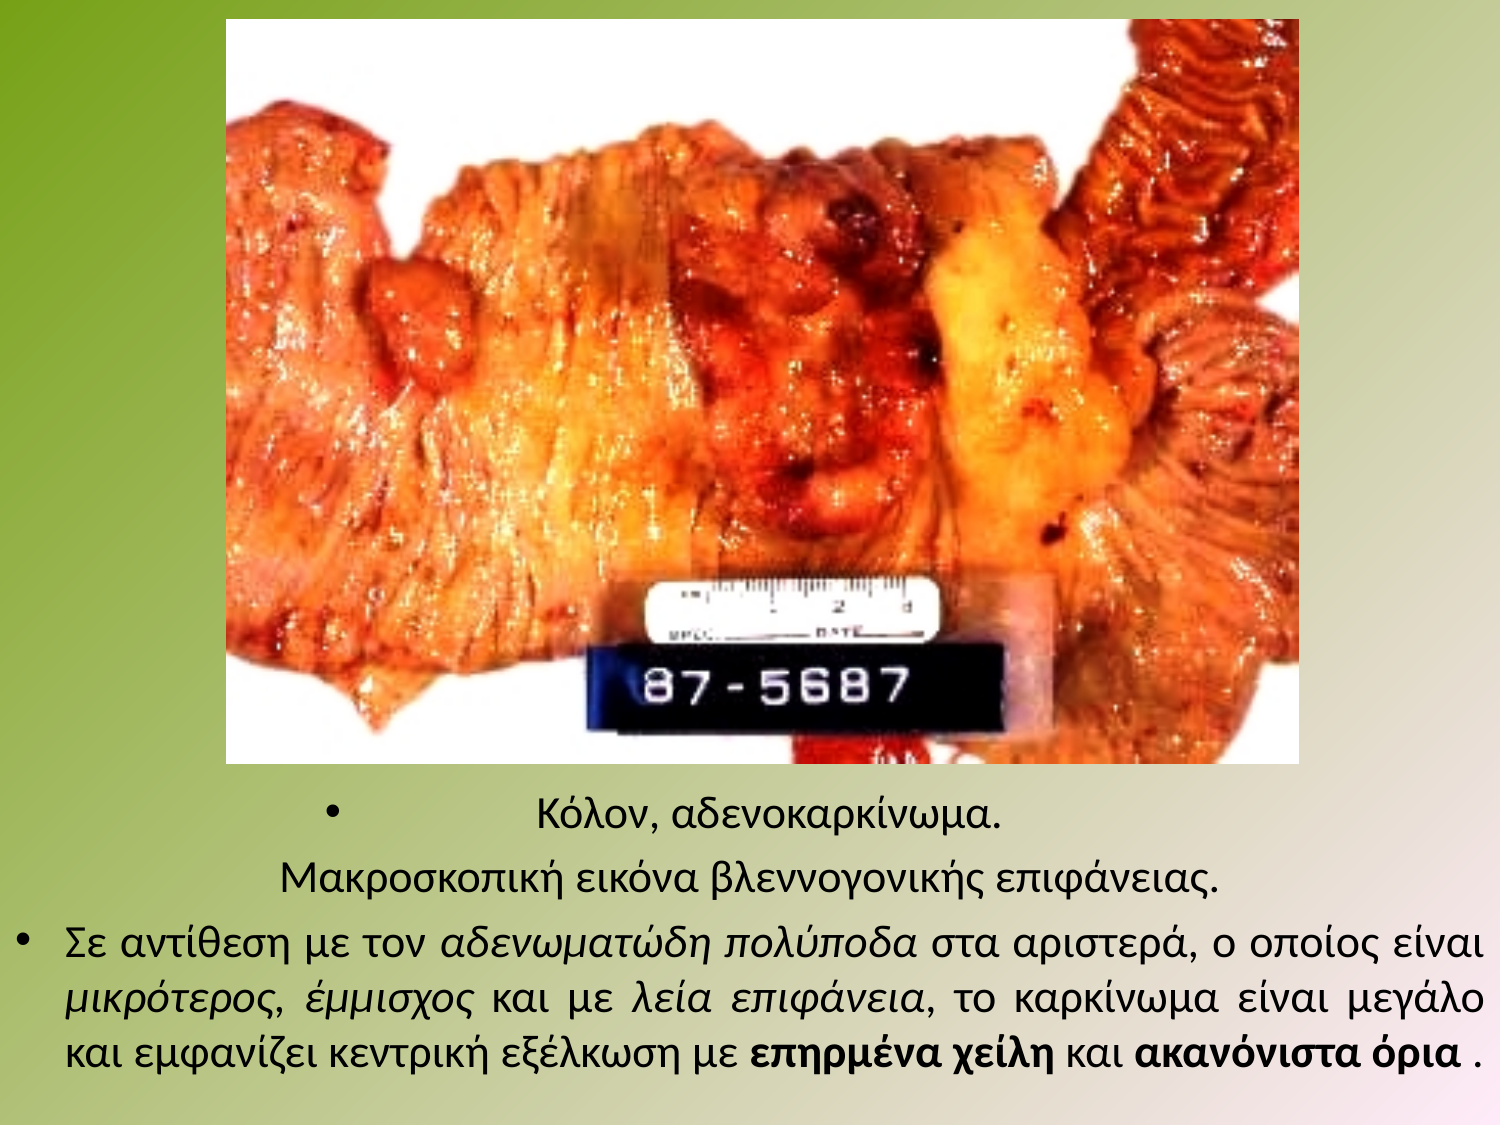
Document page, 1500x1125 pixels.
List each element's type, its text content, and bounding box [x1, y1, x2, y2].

picture [226, 18, 1299, 764]
list Κόλον, αδενοκαρκίνωμα. Μακροσκοπική εικόνα βλεννογονικής επιφάνειας. Σε αντίθεση με τον αδενωματώδη πολύποδα στα αριστερά, ο οποίος είναι μικρότερος, έμμισχος και με λεία επιφάνεια, το καρκίνωμα είναι μεγάλο και εμφανίζει κεντρική εξέλκωση με επηρμένα χείλη και ακανόνιστα όρια . [0, 775, 1500, 1125]
